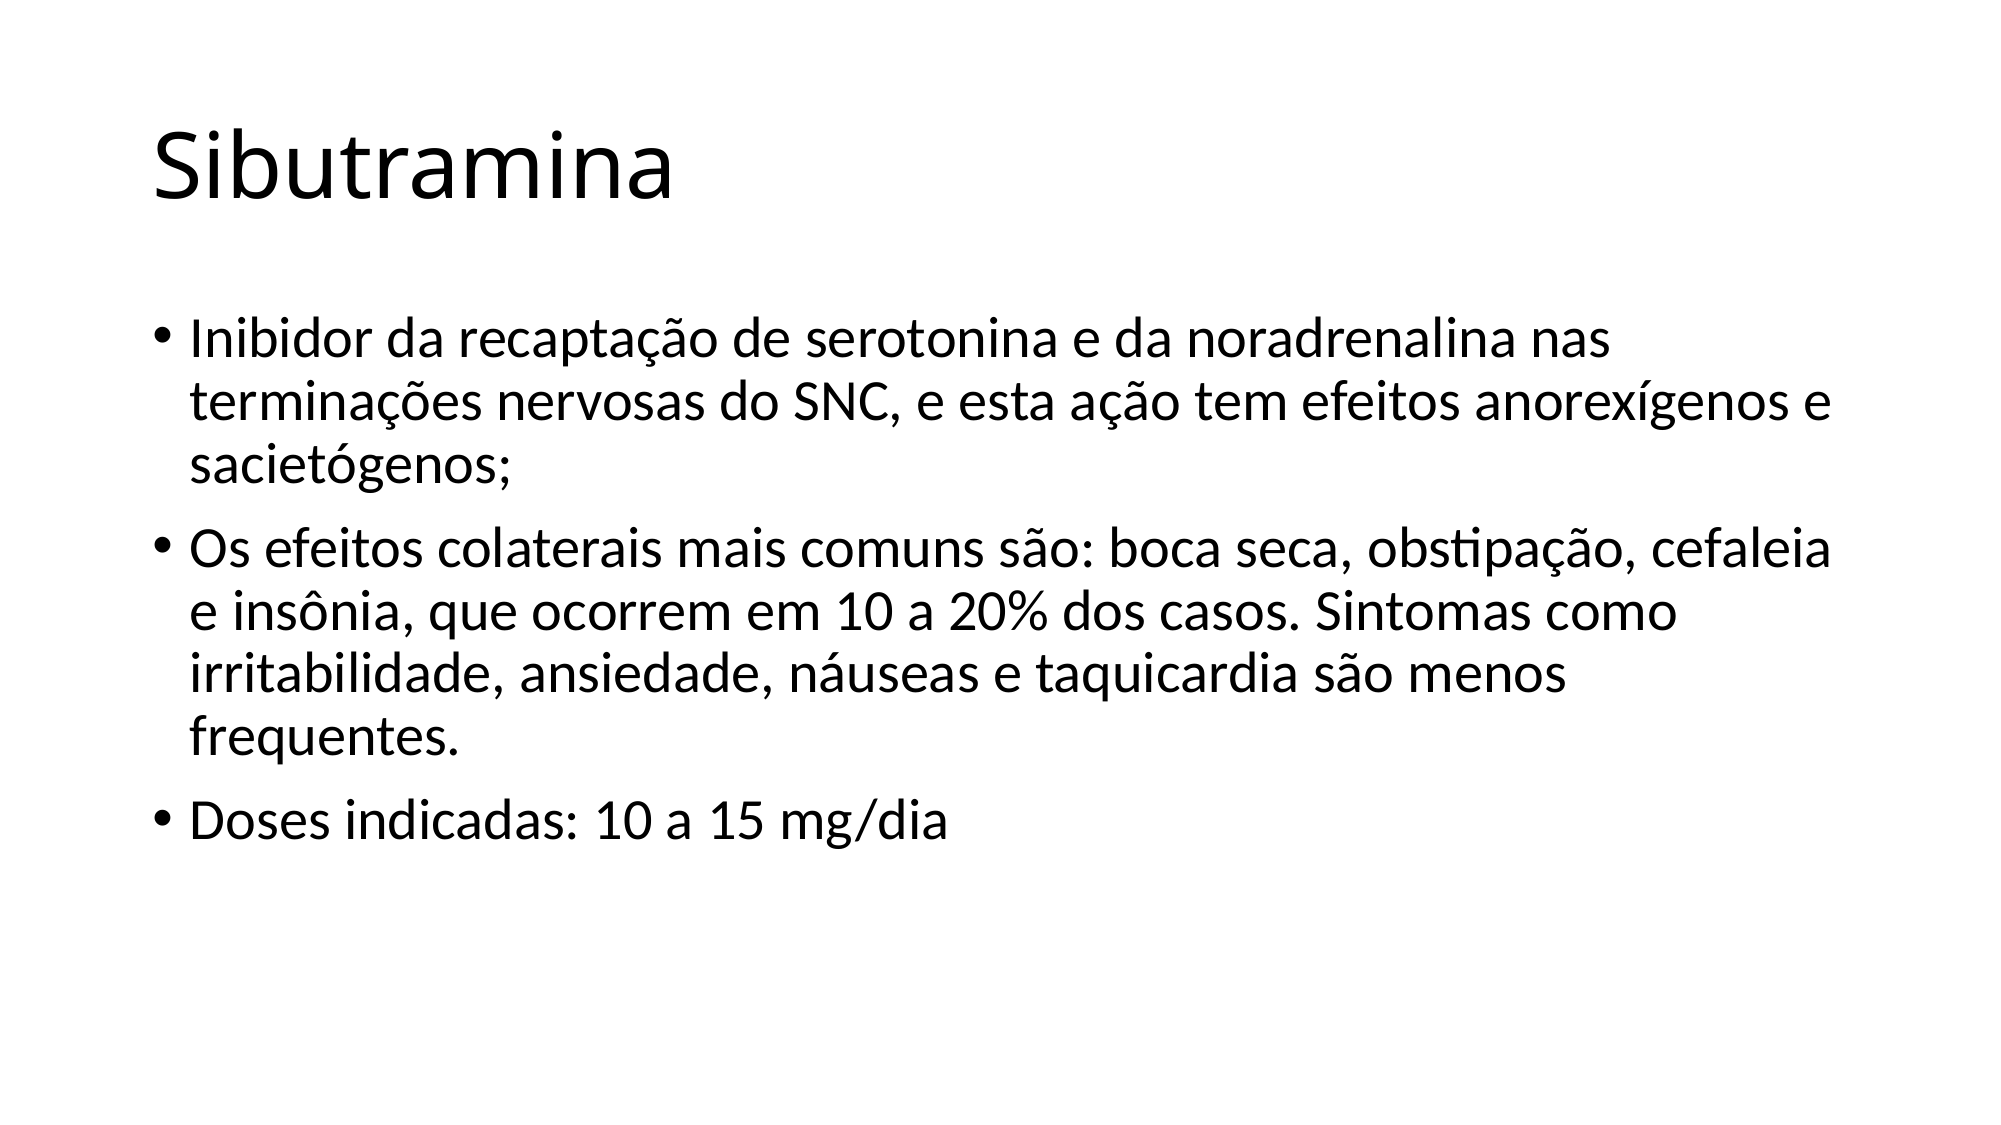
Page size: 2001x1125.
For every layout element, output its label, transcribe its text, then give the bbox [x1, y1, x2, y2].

list Inibidor da recaptação de serotonina e da noradrenalina nas terminações nervosas do SNC, e esta ação tem efeitos anorexígenos e sacietógenos; Os efeitos colaterais mais comuns são: boca seca, obstipação, cefaleia e insônia, que ocorrem em 10 a 20% dos casos. Sintomas como irritabilidade, ansiedade, náuseas e taquicardia são menos frequentes. Doses indicadas: 10 a 15 mg/dia [137, 299, 1863, 1014]
title Sibutramina [137, 59, 1863, 278]
